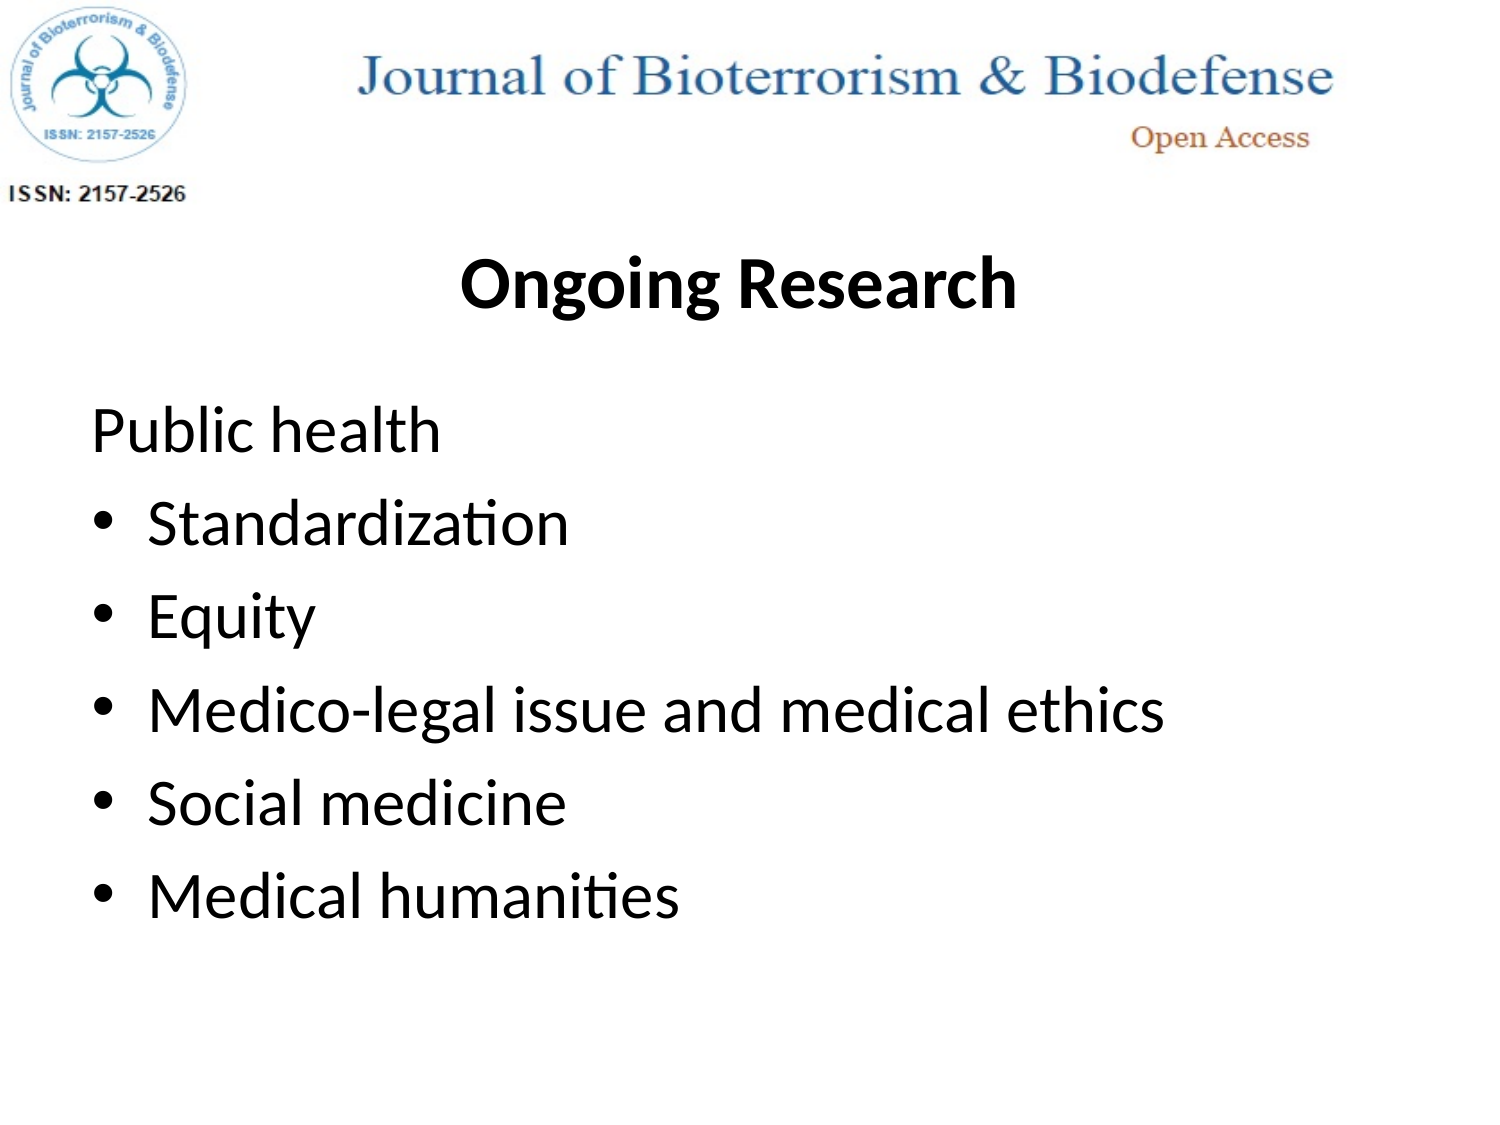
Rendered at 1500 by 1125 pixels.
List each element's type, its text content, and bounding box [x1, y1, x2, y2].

title Ongoing Research [64, 241, 1415, 338]
picture [0, 0, 1500, 232]
list Public health Standardization Equity Medico-legal issue and medical ethics Social medicine Medical humanities [76, 378, 1427, 1121]
